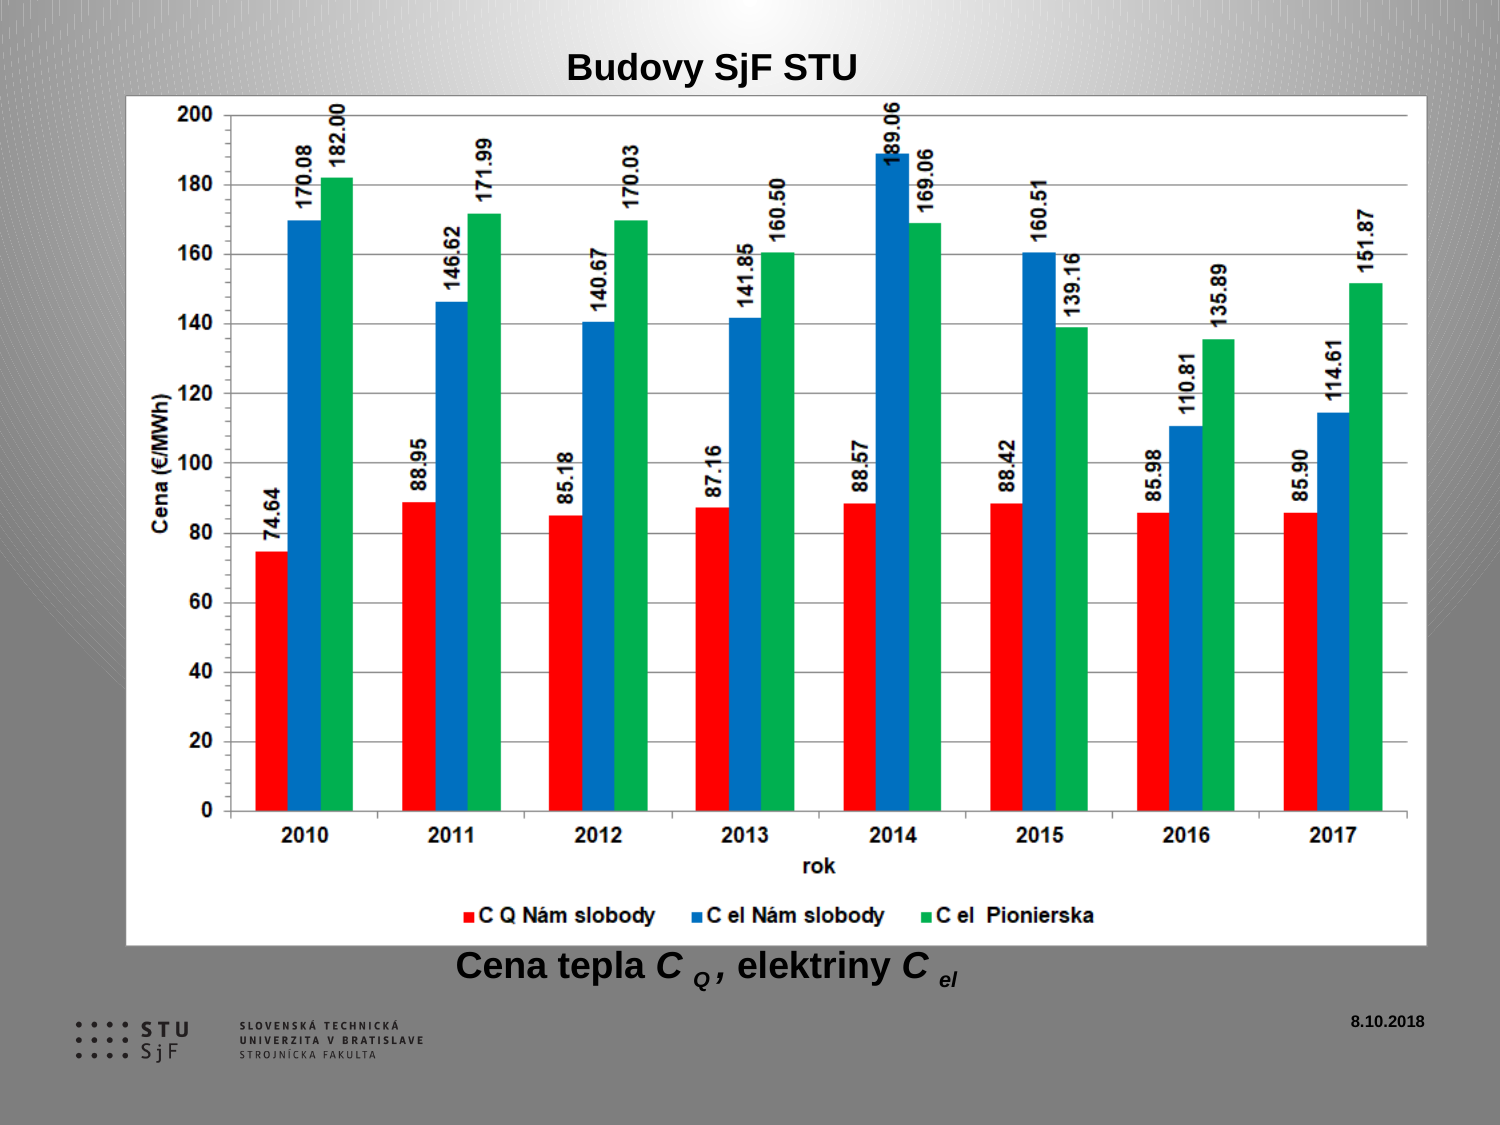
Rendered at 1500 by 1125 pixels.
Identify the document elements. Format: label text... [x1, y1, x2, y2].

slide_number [1238, 1010, 1425, 1071]
text_box Budovy SjF STU [551, 35, 874, 94]
text_box Cena tepla C Q , elektriny C el [259, 955, 1160, 1000]
picture [124, 95, 1428, 947]
